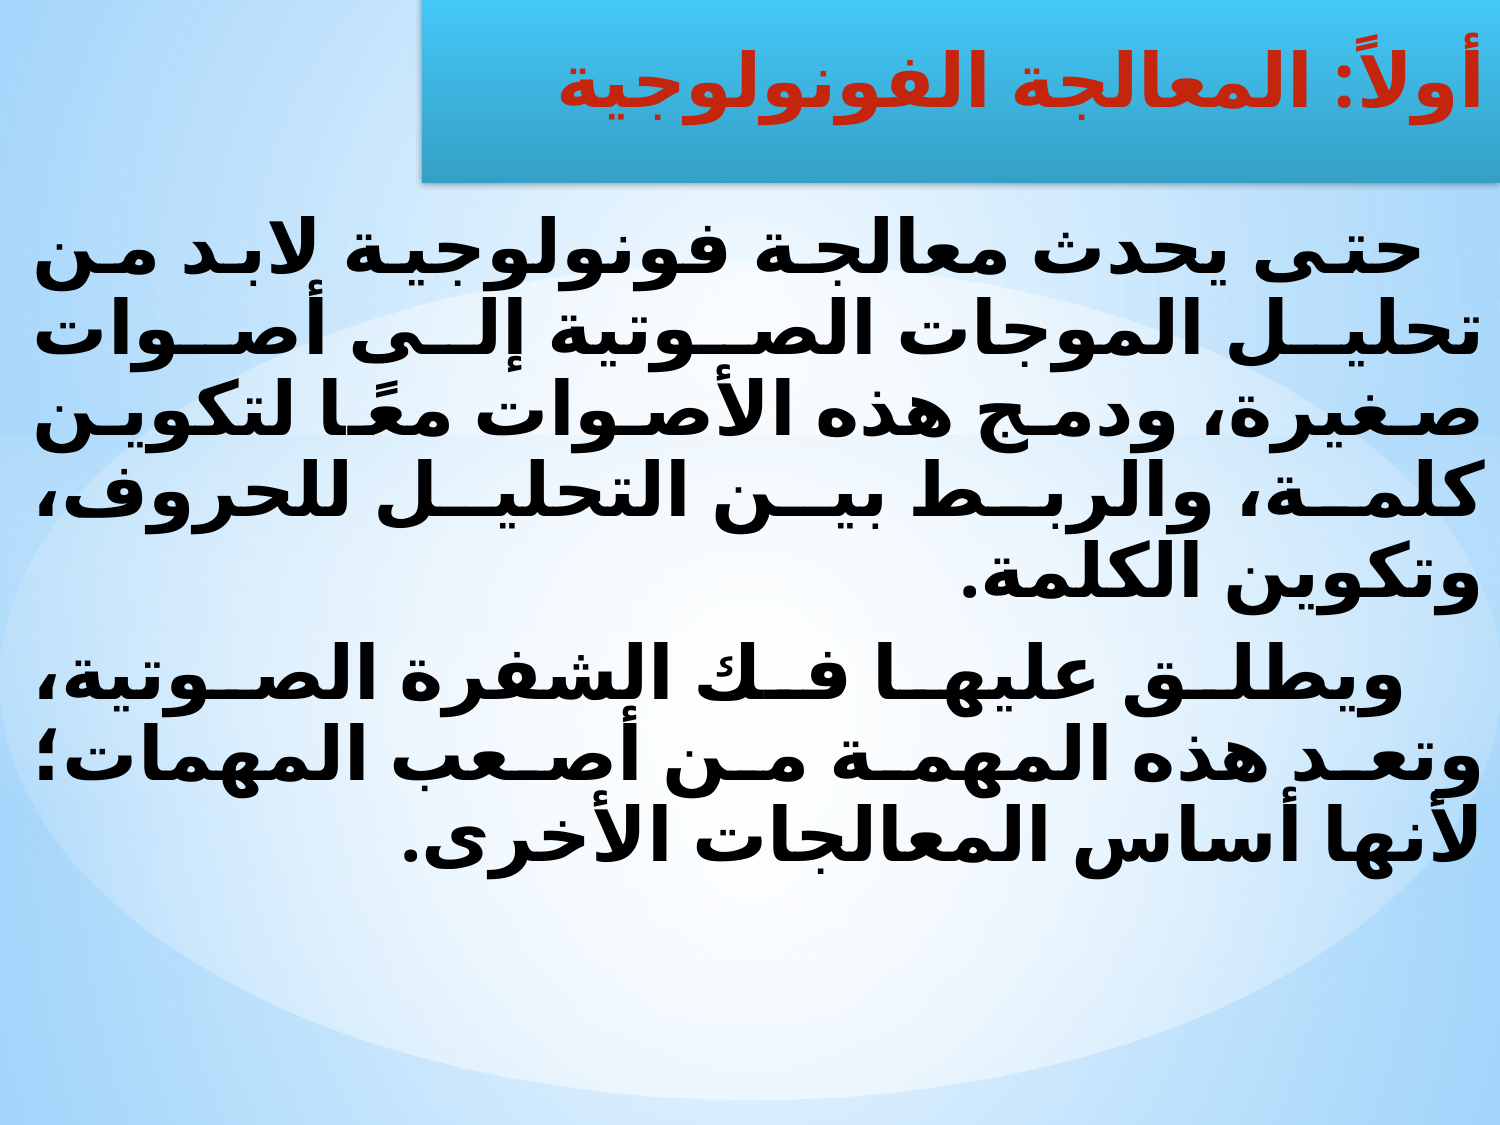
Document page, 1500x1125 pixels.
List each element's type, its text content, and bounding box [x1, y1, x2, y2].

text_box أولاً: المعالجة الفونولوجية [421, 0, 1500, 183]
subtitle حتى يحدث معالجة فونولوجية لابد من تحليل الموجات الصوتية إلى أصوات صغيرة، ودمج هذه الأصوات معًا لتكوين كلمة، والربط بين التحليل للحروف، وتكوين الكلمة. ويطلق عليها فك الشفرة الصوتية، وتعد هذه المهمة من أصعب المهمات؛ لأنها أساس المعالجات الأخرى. [17, 0, 1500, 1094]
